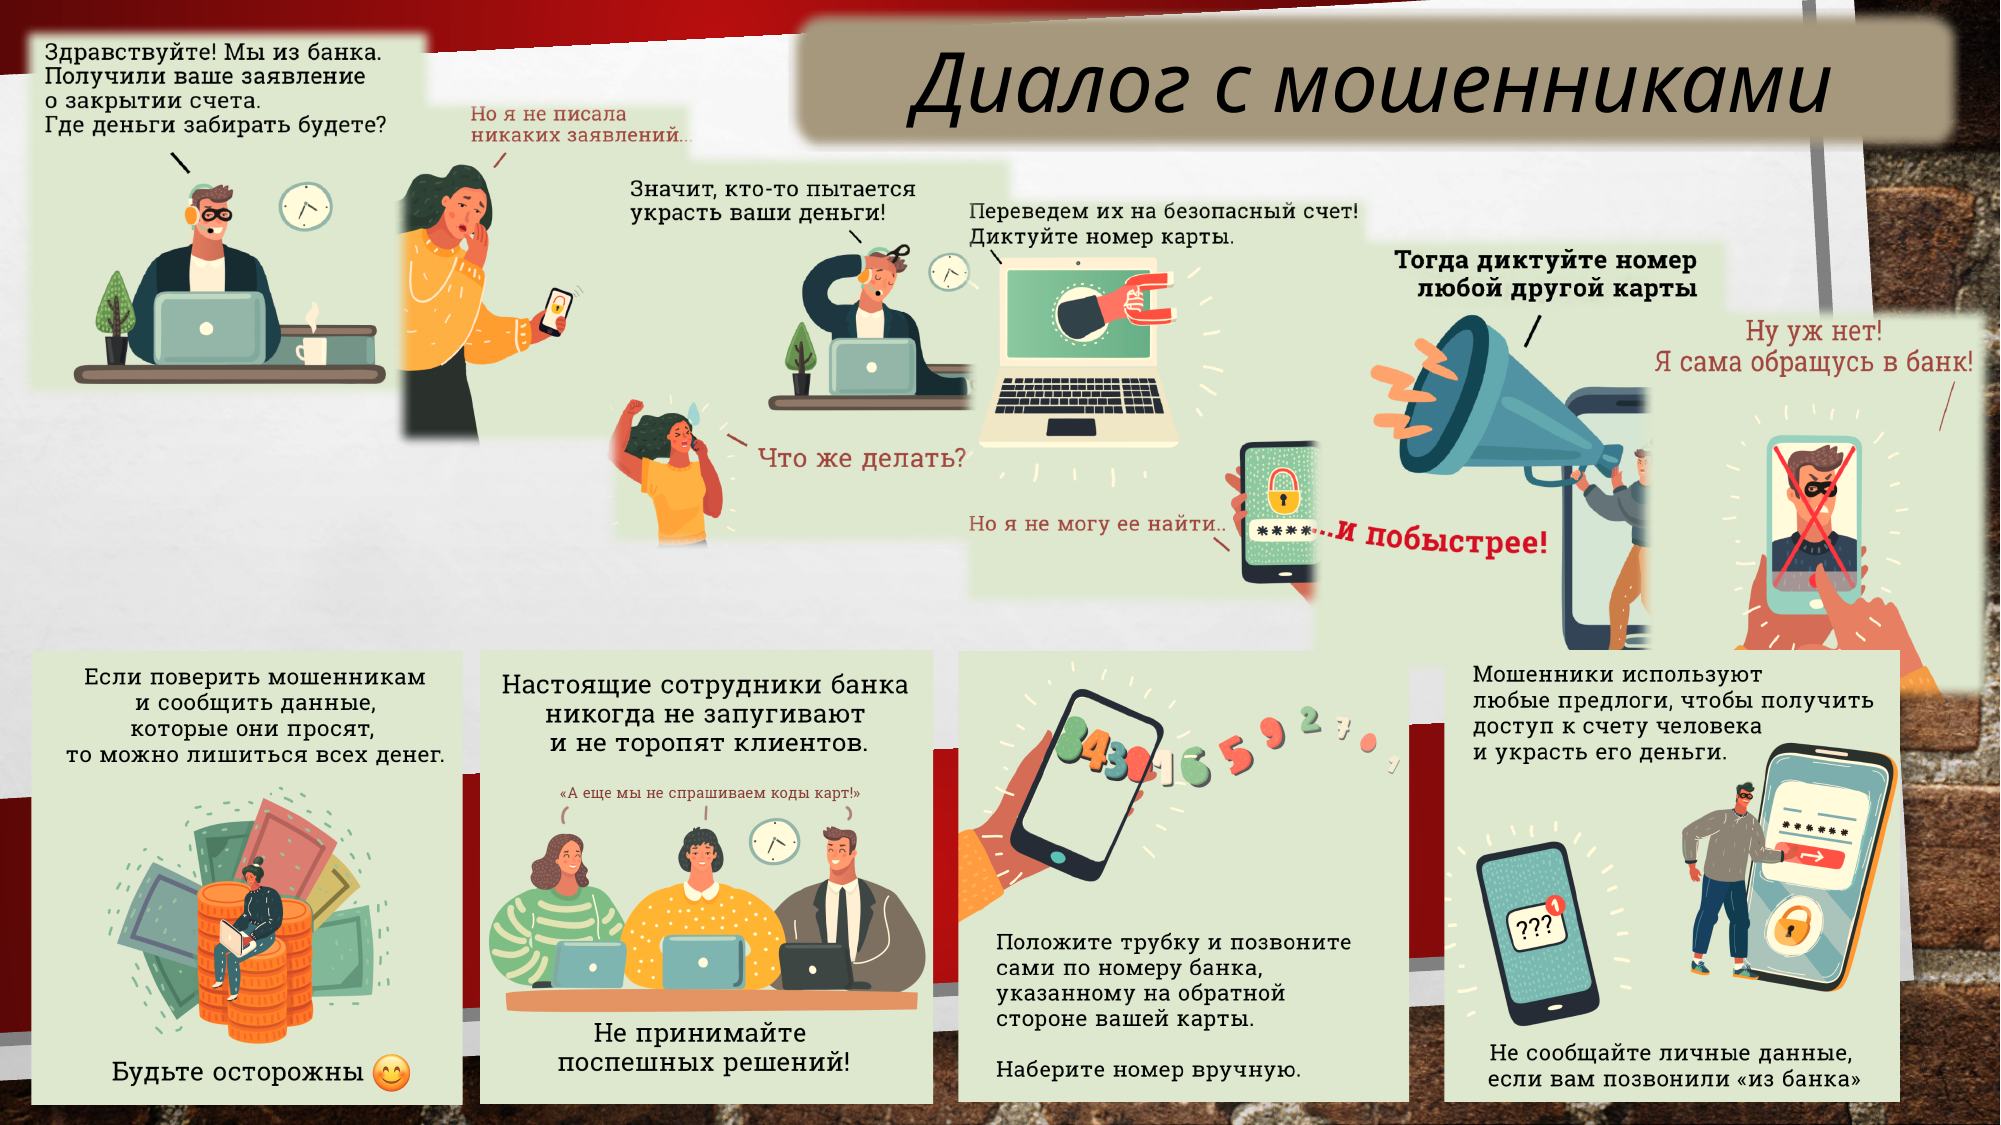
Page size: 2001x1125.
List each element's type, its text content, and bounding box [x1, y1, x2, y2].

picture [0, 0, 2000, 1125]
text_box Диалог с мошенниками [804, 23, 1946, 136]
